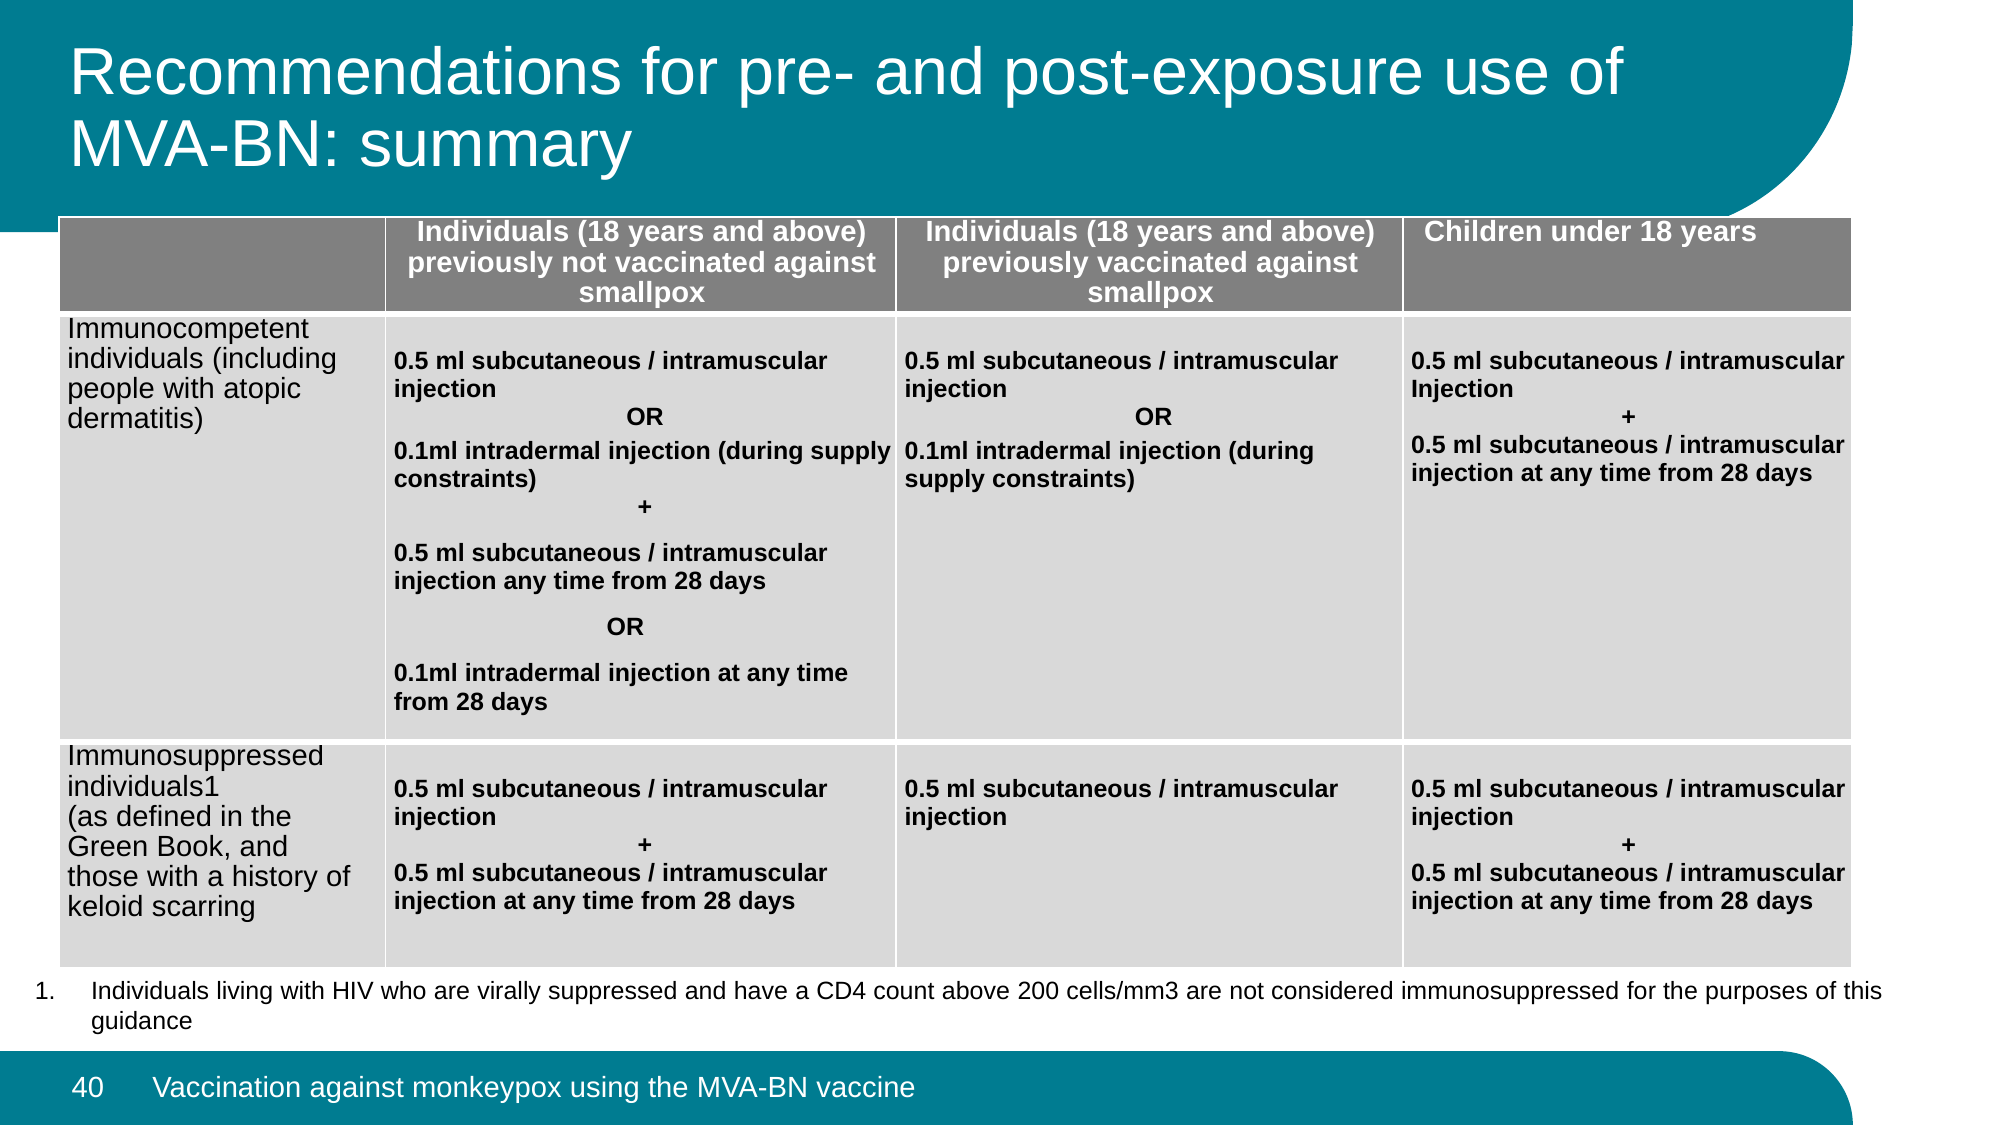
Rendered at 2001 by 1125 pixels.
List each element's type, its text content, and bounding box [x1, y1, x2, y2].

table_cell 0.5 ml subcutaneous / intramuscular injection OR 0.1ml intradermal injection (during supply constraints) [897, 317, 1402, 739]
text_box Individuals living with HIV who are virally suppressed and have a CD4 count above 200 cells/mm3 are not considered immunosuppressed for the purposes of this guidance [19, 967, 2000, 1087]
table_header Individuals (18 years and above) previously not vaccinated against smallpox [386, 218, 895, 311]
footer Vaccination against monkeypox using the MVA-BN vaccine [137, 1087, 1780, 1116]
table_cell Immunocompetent individuals (including people with atopic dermatitis) [60, 317, 385, 739]
table_header Children under 18 years [1404, 218, 1851, 311]
table_cell Immunosuppressed individuals1 (as defined in the Green Book, and those with a history of keloid scarring [60, 745, 385, 967]
table_cell 0.5 ml subcutaneous / intramuscular injection OR 0.1ml intradermal injection (during supply constraints) + 0.5 ml subcutaneous / intramuscular injection any time from 28 days OR 0.1ml intradermal injection at any time from 28 days [386, 317, 895, 739]
table_cell 0.5 ml subcutaneous / intramuscular Injection + 0.5 ml subcutaneous / intramuscular injection at any time from 28 days [1404, 317, 1851, 739]
table_cell 0.5 ml subcutaneous / intramuscular injection + 0.5 ml subcutaneous / intramuscular injection at any time from 28 days [386, 745, 895, 967]
slide_number 40 [21, 1087, 120, 1117]
title Recommendations for pre- and post-exposure use of MVA-BN: summary [54, 29, 1780, 189]
table_cell 0.5 ml subcutaneous / intramuscular injection [897, 745, 1402, 967]
table_cell 0.5 ml subcutaneous / intramuscular injection + 0.5 ml subcutaneous / intramuscular injection at any time from 28 days [1404, 745, 1851, 967]
table_header [60, 218, 385, 311]
table_header Individuals (18 years and above) previously vaccinated against smallpox [897, 218, 1402, 311]
